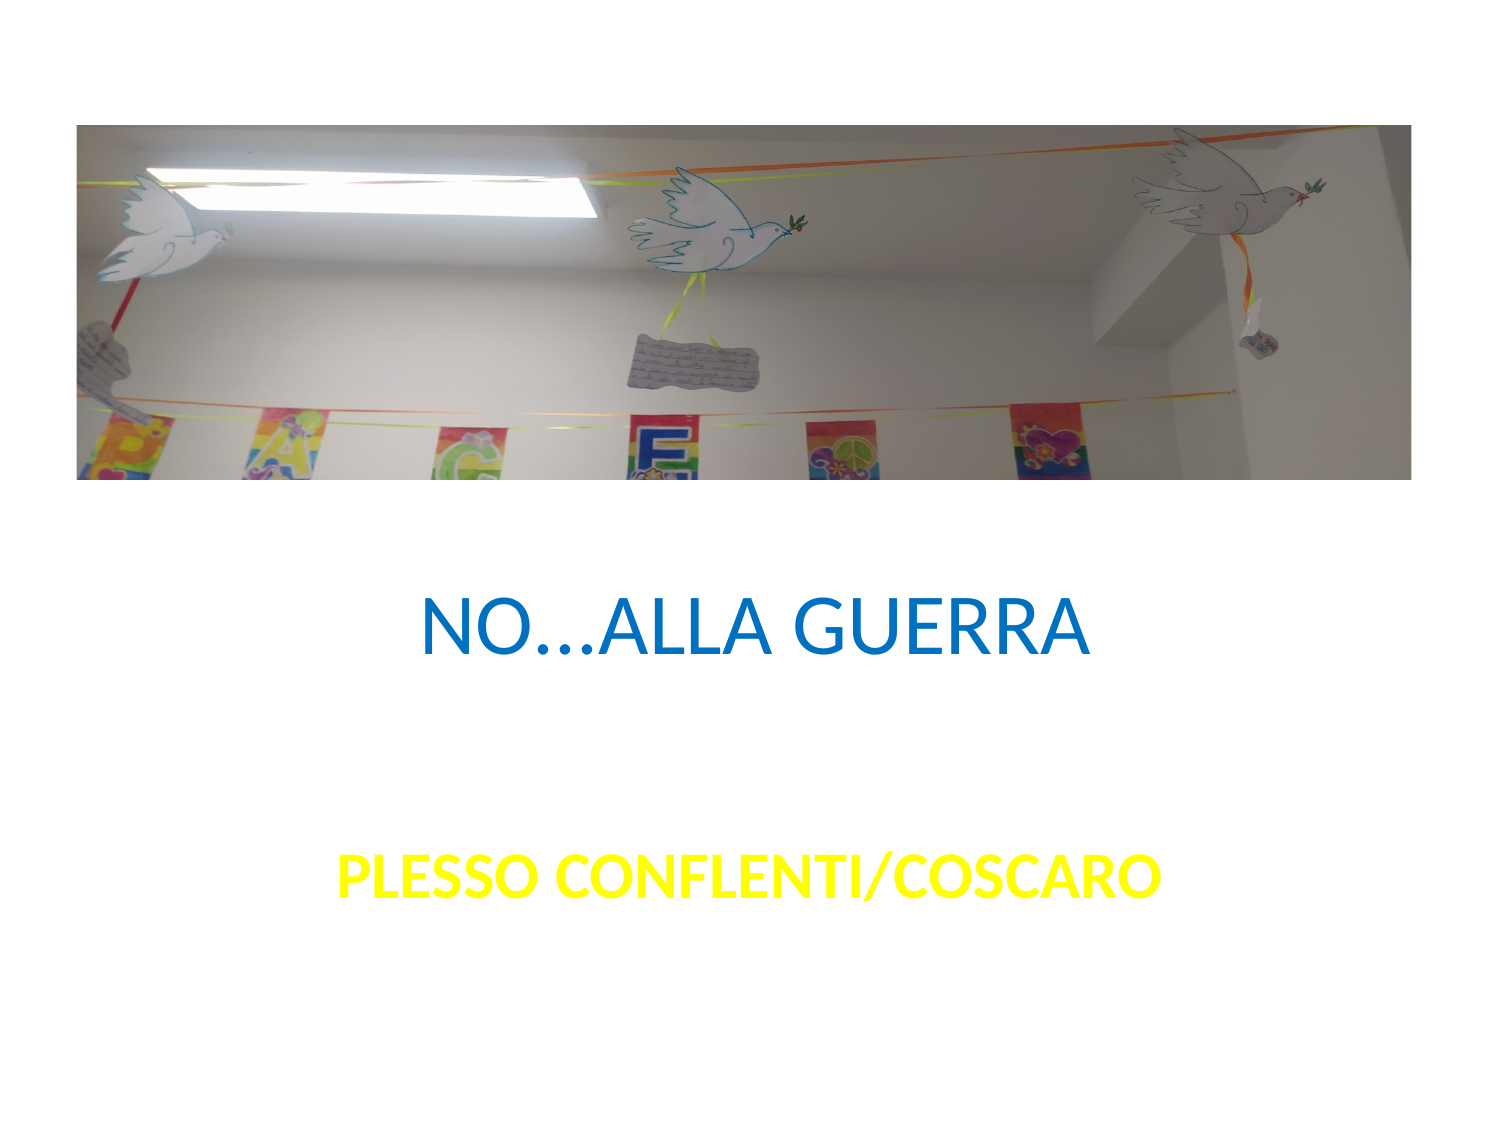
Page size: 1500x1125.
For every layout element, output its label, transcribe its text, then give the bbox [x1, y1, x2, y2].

title NO...ALLA GUERRA [123, 488, 1388, 681]
subtitle PLESSO CONFLENTI/COSCARO [225, 637, 1275, 925]
picture [76, 125, 1412, 481]
